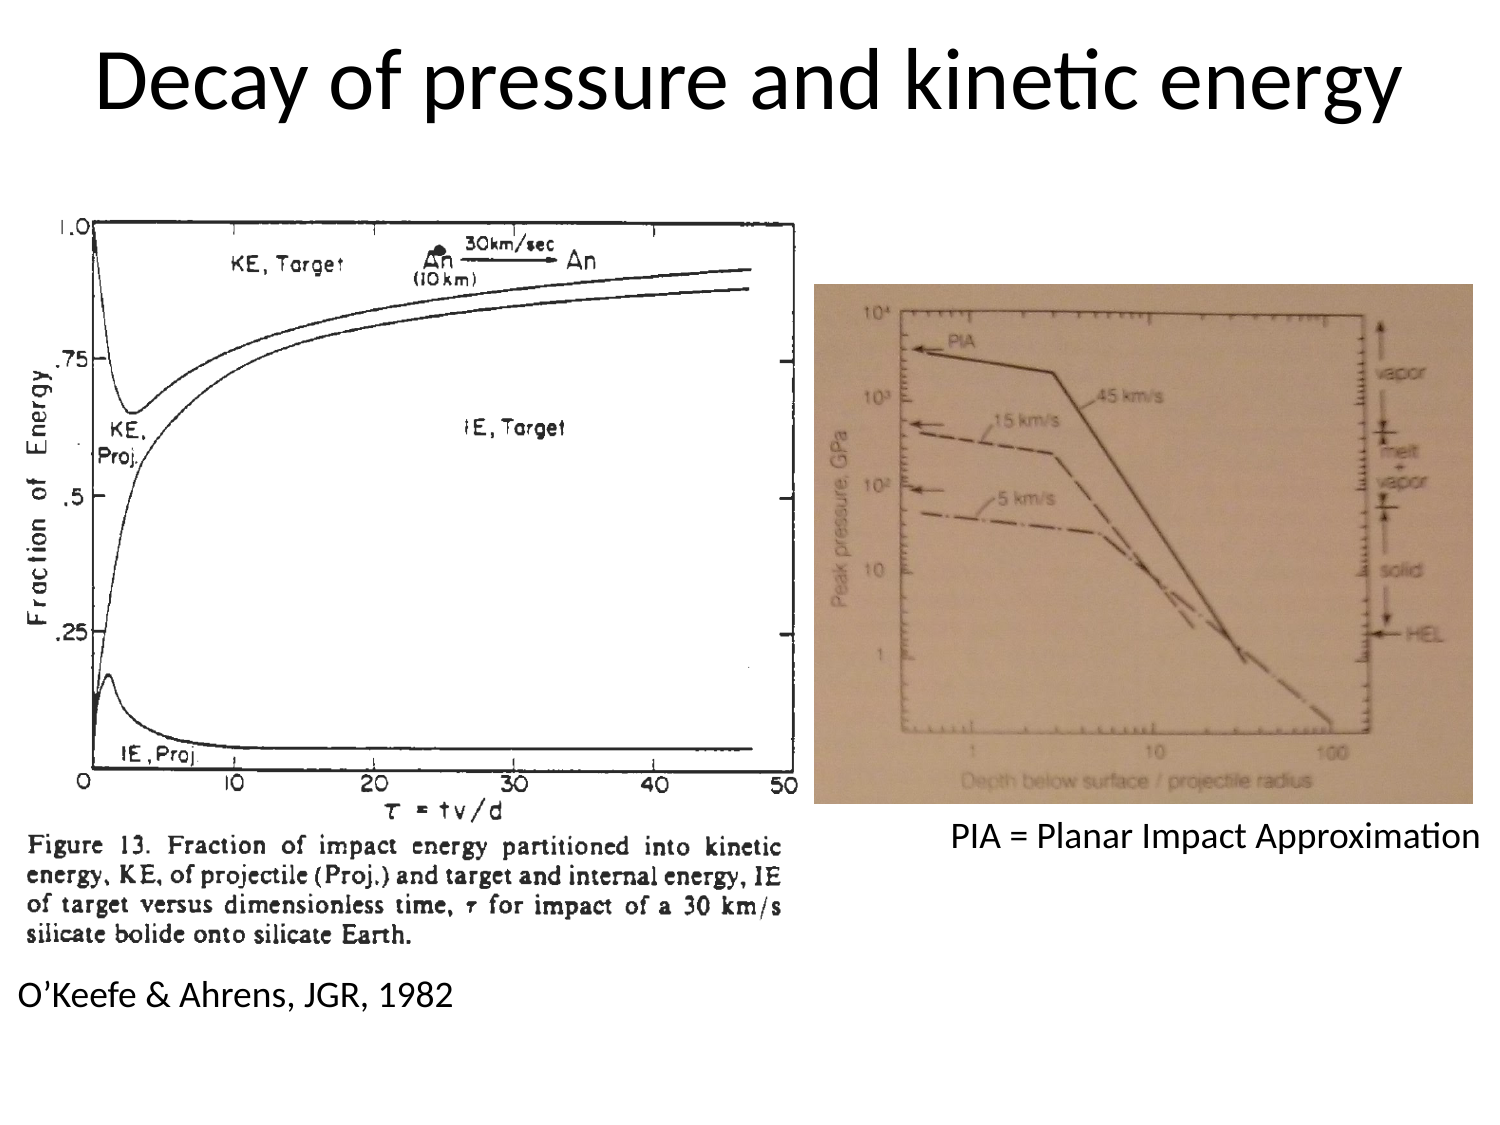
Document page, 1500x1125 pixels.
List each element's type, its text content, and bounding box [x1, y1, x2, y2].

text_box O’Keefe & Ahrens, JGR, 1982 [3, 1001, 470, 1023]
picture [0, 193, 1474, 993]
title Decay of pressure and kinetic energy [75, 0, 1425, 149]
text_box PIA = Planar Impact Approximation [935, 803, 1497, 864]
